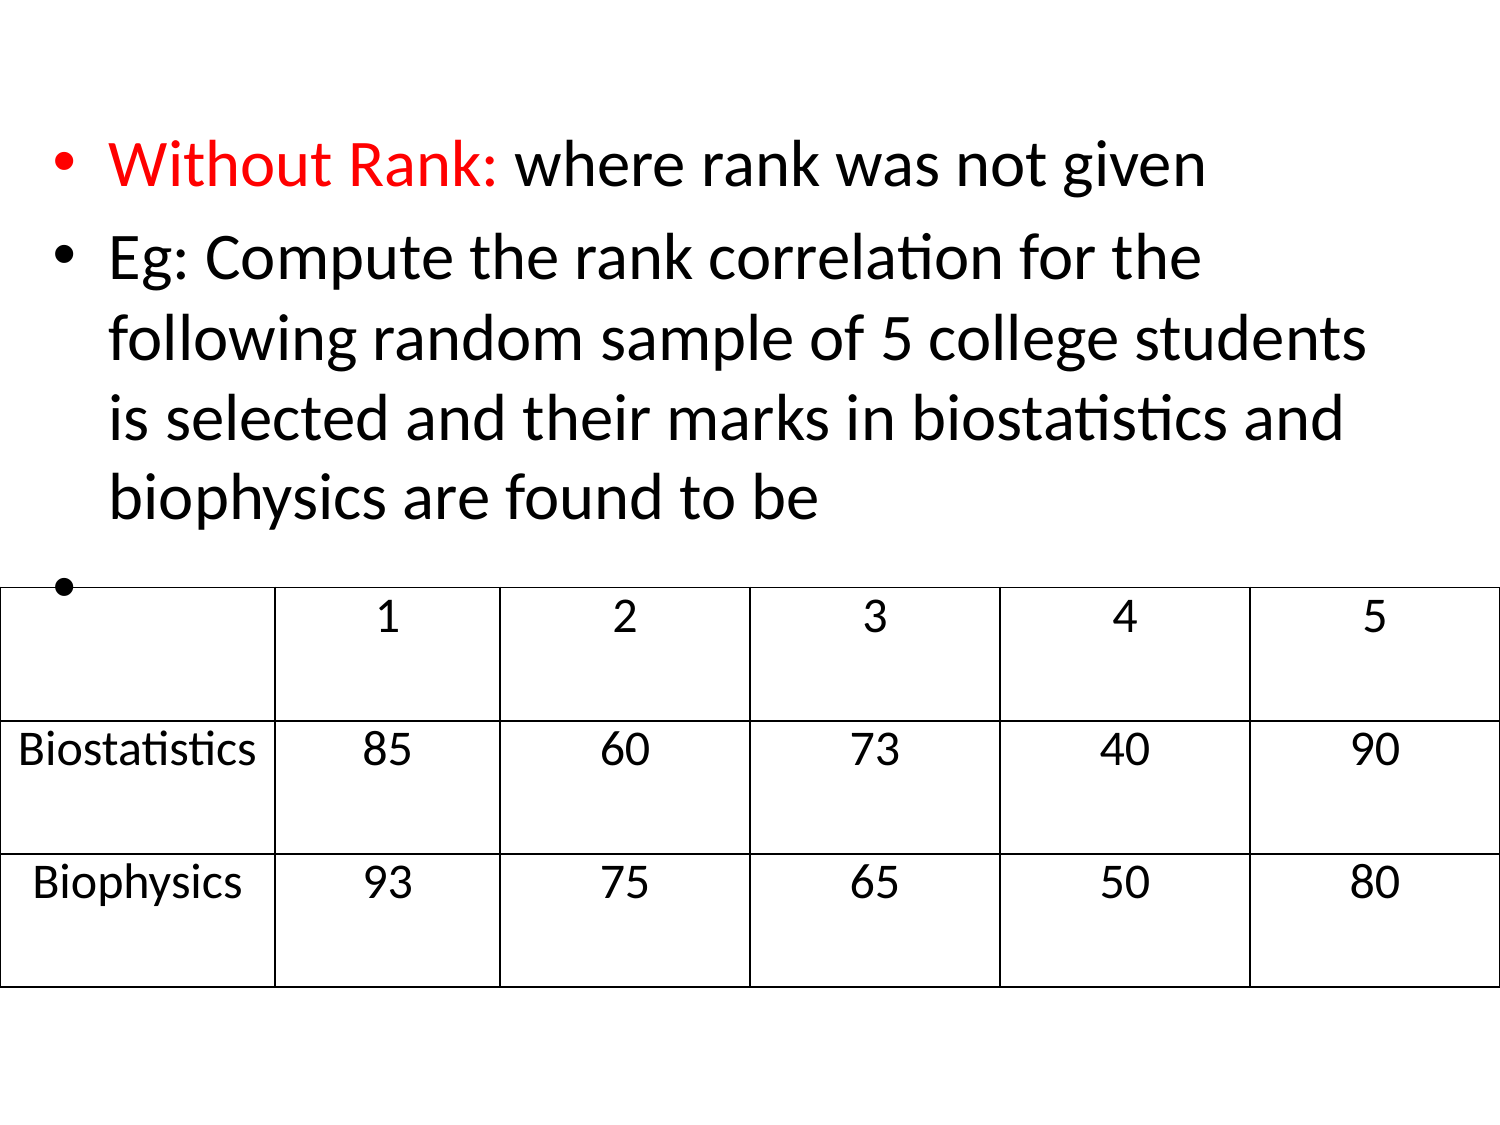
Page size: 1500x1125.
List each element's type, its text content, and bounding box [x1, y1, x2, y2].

table_header [1, 588, 274, 720]
table_cell Biophysics [1, 855, 274, 986]
table_cell 60 [501, 722, 749, 853]
list Without Rank: where rank was not given Eg: Compute the rank correlation for the following random sample of 5 college students is selected and their marks in biostatistics and biophysics are found to be [37, 112, 1388, 587]
table_header 5 [1251, 588, 1499, 720]
table_header 3 [751, 588, 999, 720]
table_cell 85 [276, 722, 499, 853]
table_header 2 [501, 588, 749, 720]
table_cell 75 [501, 855, 749, 986]
table_cell 40 [1001, 722, 1249, 853]
table_cell 80 [1251, 855, 1499, 986]
table_cell Biostatistics [1, 722, 274, 853]
table_header 1 [276, 588, 499, 720]
table_cell 73 [751, 722, 999, 853]
table_cell 50 [1001, 855, 1249, 986]
table_cell 65 [751, 855, 999, 986]
table_cell 93 [276, 855, 499, 986]
table_cell 90 [1251, 722, 1499, 853]
table_header 4 [1001, 588, 1249, 720]
